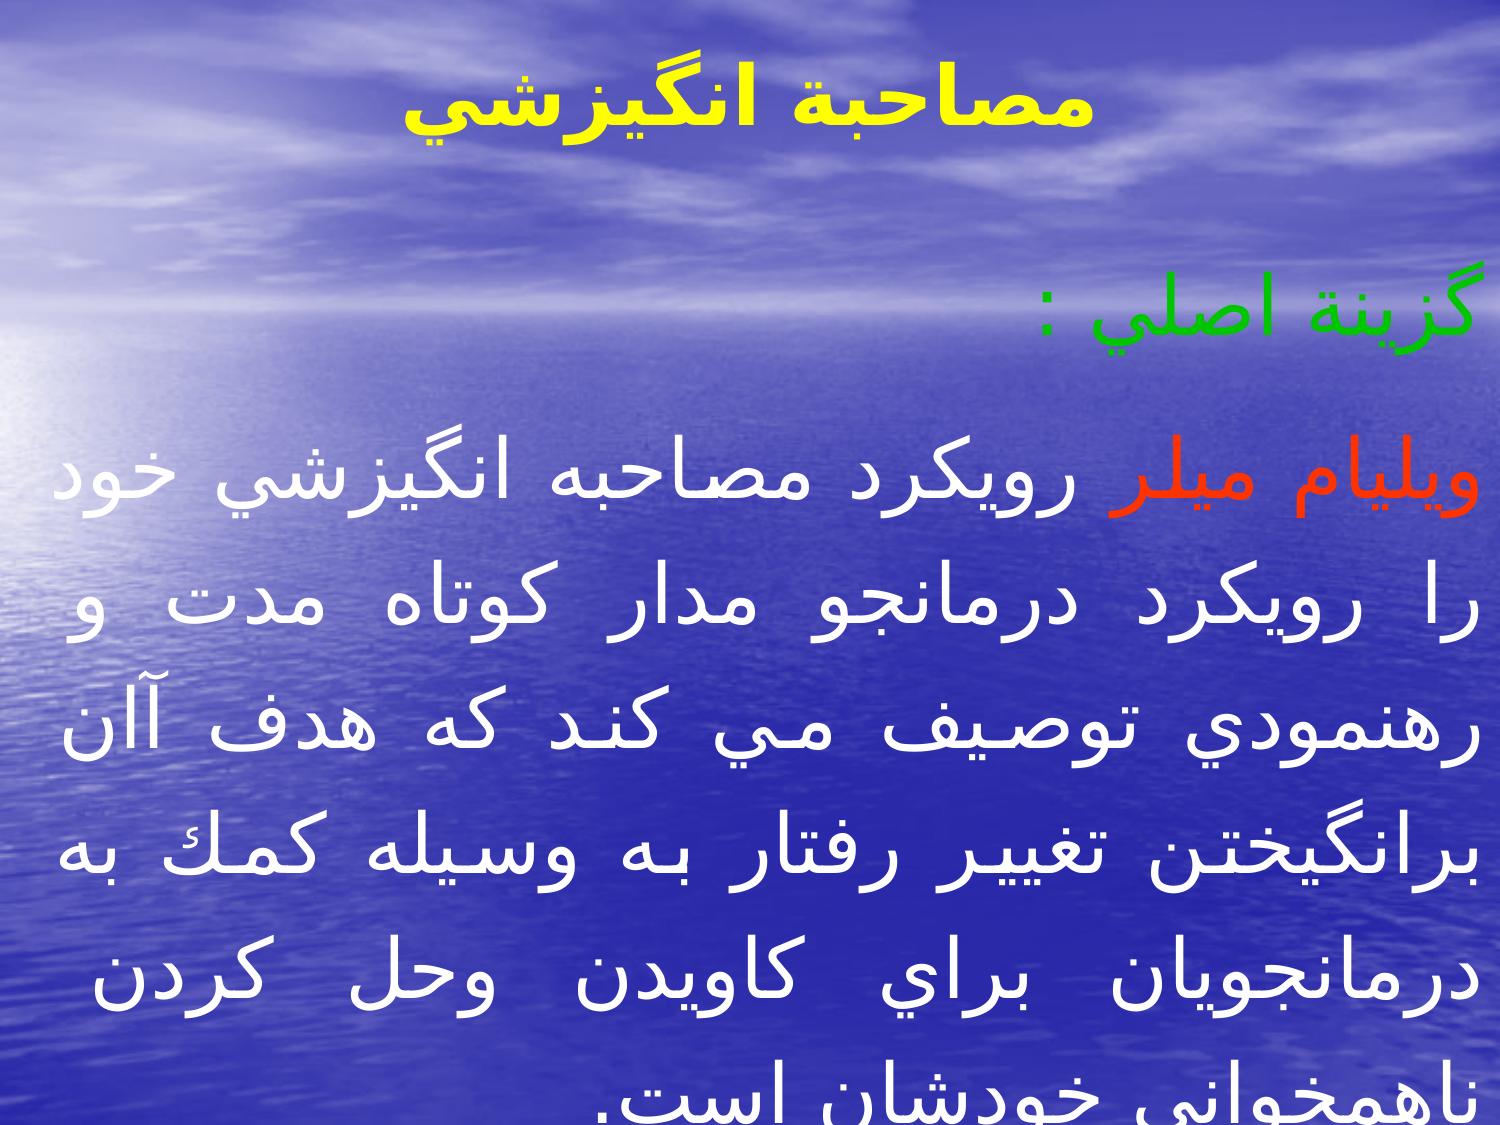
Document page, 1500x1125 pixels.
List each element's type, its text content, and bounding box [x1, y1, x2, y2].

title مصاحبة انگيزشي [182, 0, 1318, 185]
list گزينة اصلي : ويليام ميلر رويكرد مصاحبه انگيزشي خود را رويكرد درمانجو مدار كوتاه مدت و رهنمودي توصيف مي كند كه هدف آان برانگيختن تغيير رفتار به وسيله كمك به درمانجويان براي كاويدن وحل كردن ناهمخواني خودشان است. [29, 219, 1500, 1059]
